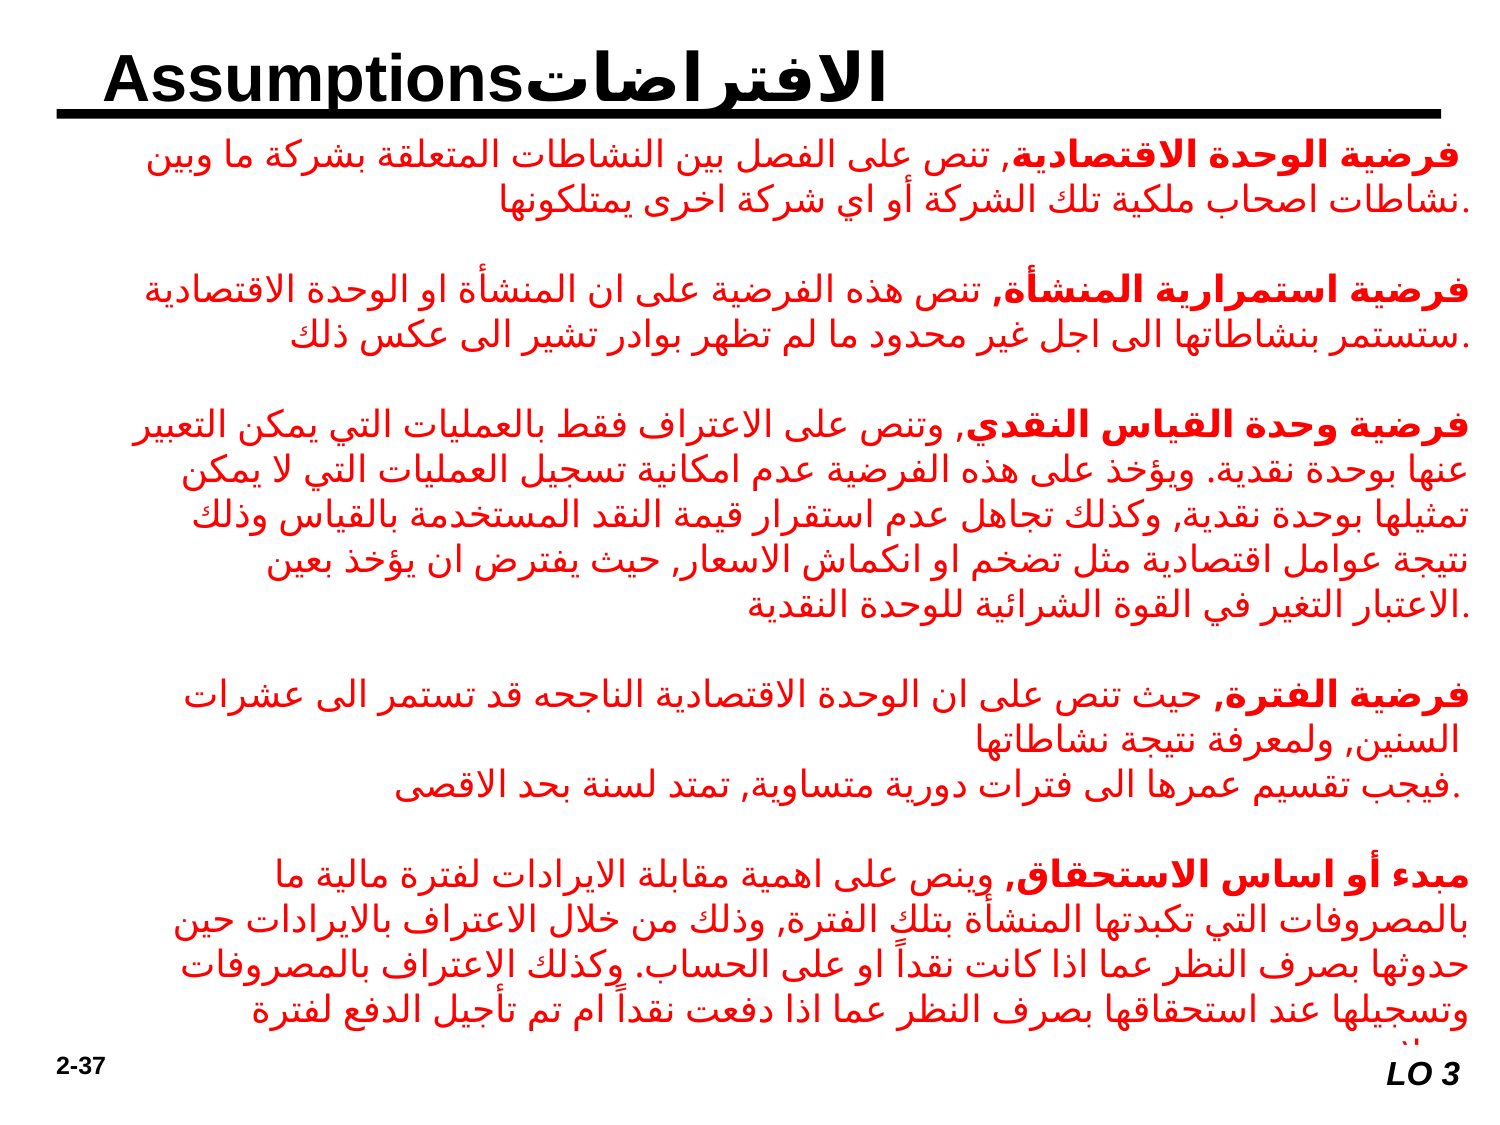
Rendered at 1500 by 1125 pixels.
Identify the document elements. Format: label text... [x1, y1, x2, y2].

text_box LO 3 [1287, 1044, 1475, 1100]
text_box Assumptionsالافتراضات [87, 27, 1438, 103]
text_box فرضية الوحدة الاقتصادية, تنص على الفصل بين النشاطات المتعلقة بشركة ما وبين نشاطات اصحاب ملكية تلك الشركة أو اي شركة اخرى يمتلكونها. فرضية استمرارية المنشأة, تنص هذه الفرضية على ان المنشأة او الوحدة الاقتصادية ستستمر بنشاطاتها الى اجل غير محدود ما لم تظهر بوادر تشير الى عكس ذلك. فرضية وحدة القياس النقدي, وتنص على الاعتراف فقط بالعمليات التي يمكن التعبير عنها بوحدة نقدية. ويؤخذ على هذه الفرضية عدم امكانية تسجيل العمليات التي لا يمكن تمثيلها بوحدة نقدية, وكذلك تجاهل عدم استقرار قيمة النقد المستخدمة بالقياس وذلك نتيجة عوامل اقتصادية مثل تضخم او انكماش الاسعار, حيث يفترض ان يؤخذ بعين الاعتبار التغير في القوة الشرائية للوحدة النقدية. فرضية الفترة, حيث تنص على ان الوحدة الاقتصادية الناجحه قد تستمر الى عشرات السنين, ولمعرفة نتيجة نشاطاتها فيجب تقسيم عمرها الى فترات دورية متساوية, تمتد لسنة بحد الاقصى. مبدء أو اساس الاستحقاق, وينص على اهمية مقابلة الايرادات لفترة مالية ما بالمصروفات التي تكبدتها المنشأة بتلك الفترة, وذلك من خلال الاعتراف بالايرادات حين حدوثها بصرف النظر عما اذا كانت نقداً او على الحساب. وكذلك الاعتراف بالمصروفات وتسجيلها عند استحقاقها بصرف النظر عما اذا دفعت نقداً ام تم تأجيل الدفع لفترة لاحقة. [77, 122, 1486, 1114]
